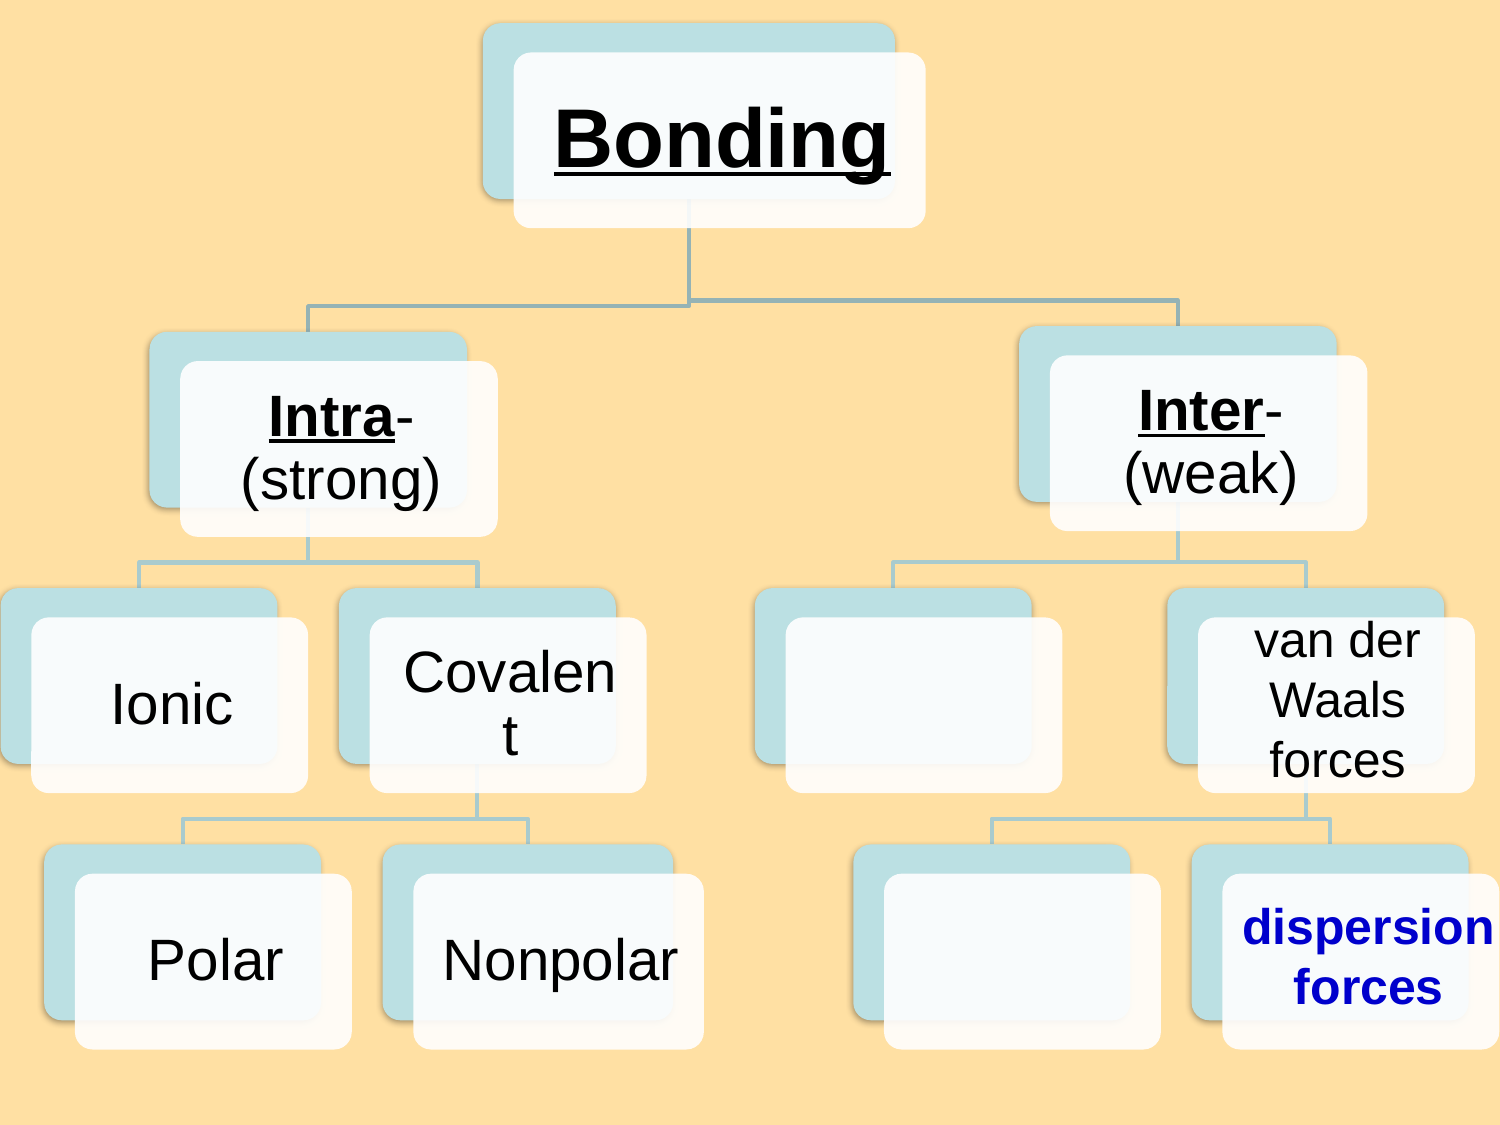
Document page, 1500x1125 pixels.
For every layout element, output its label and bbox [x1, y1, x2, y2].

text_box [0, 0, 1500, 1125]
